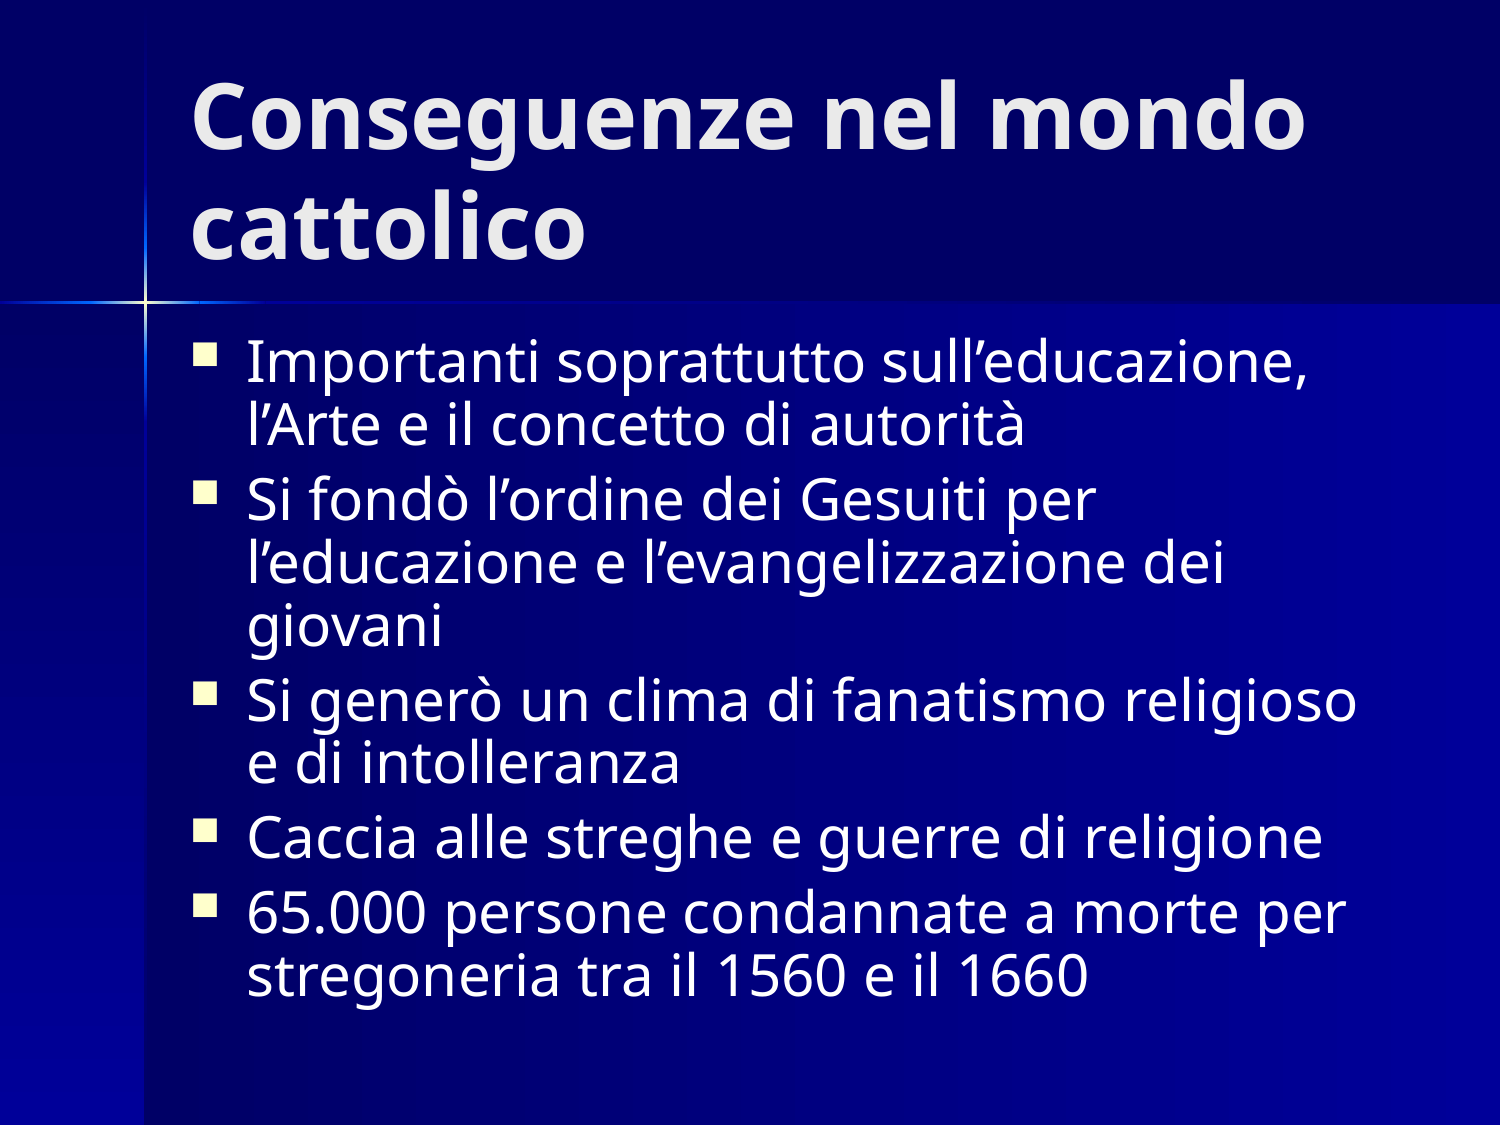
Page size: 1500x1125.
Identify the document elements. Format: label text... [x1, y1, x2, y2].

title Conseguenze nel mondo cattolico [174, 49, 1413, 286]
list Importanti soprattutto sull’educazione, l’Arte e il concetto di autorità Si fondò l’ordine dei Gesuiti per l’educazione e l’evangelizzazione dei giovani Si generò un clima di fanatismo religioso e di intolleranza Caccia alle streghe e guerre di religione 65.000 persone condannate a morte per stregoneria tra il 1560 e il 1660 [174, 324, 1413, 1001]
